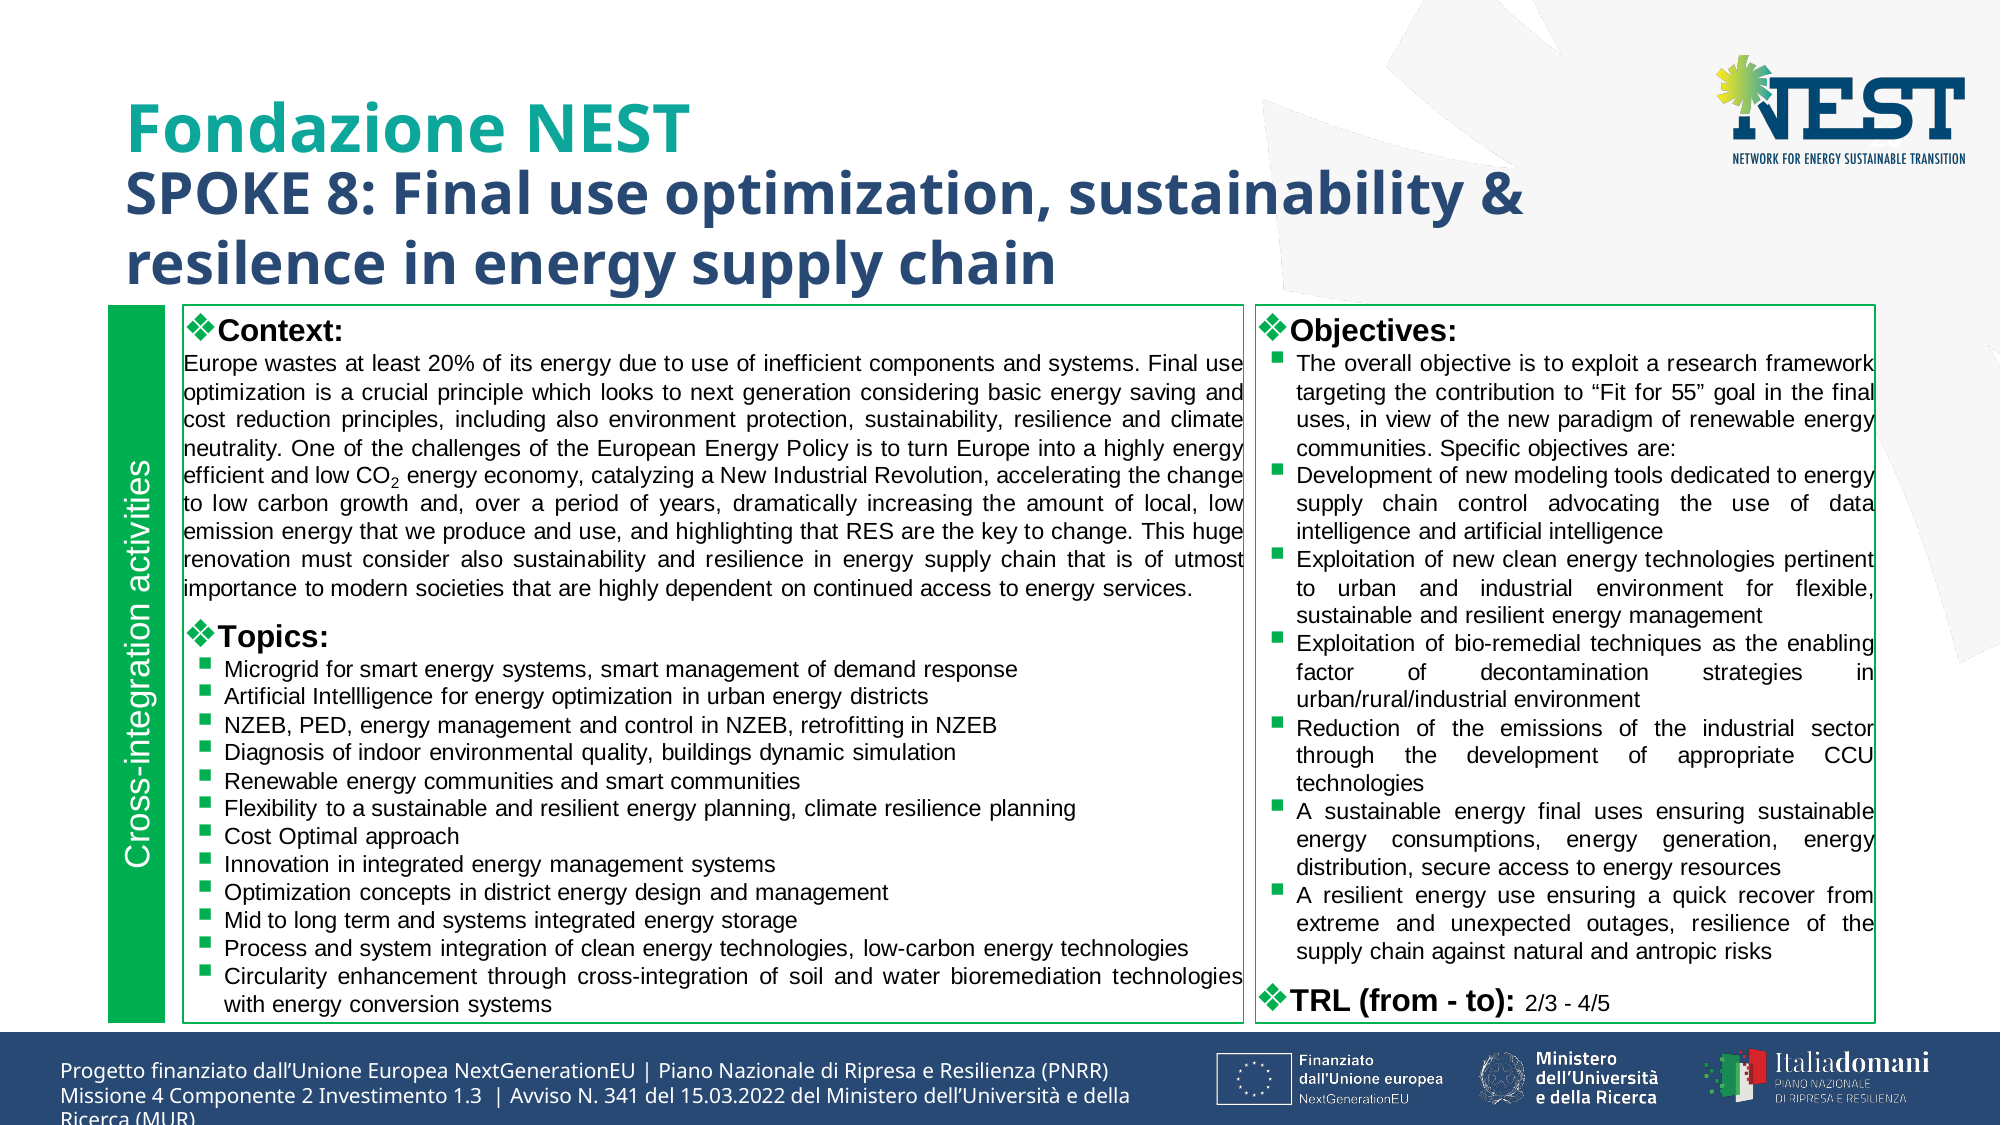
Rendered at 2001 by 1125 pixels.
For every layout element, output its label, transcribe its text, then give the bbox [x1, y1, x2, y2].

picture [103, 0, 2001, 1047]
picture [1704, 1048, 1930, 1103]
text_box SPOKE 8: Final use optimization, sustainability & resilence in energy supply chain [110, 148, 1649, 287]
text_box Fondazione NEST [110, 78, 1050, 148]
picture [1216, 1053, 1444, 1105]
picture [1478, 1051, 1660, 1105]
